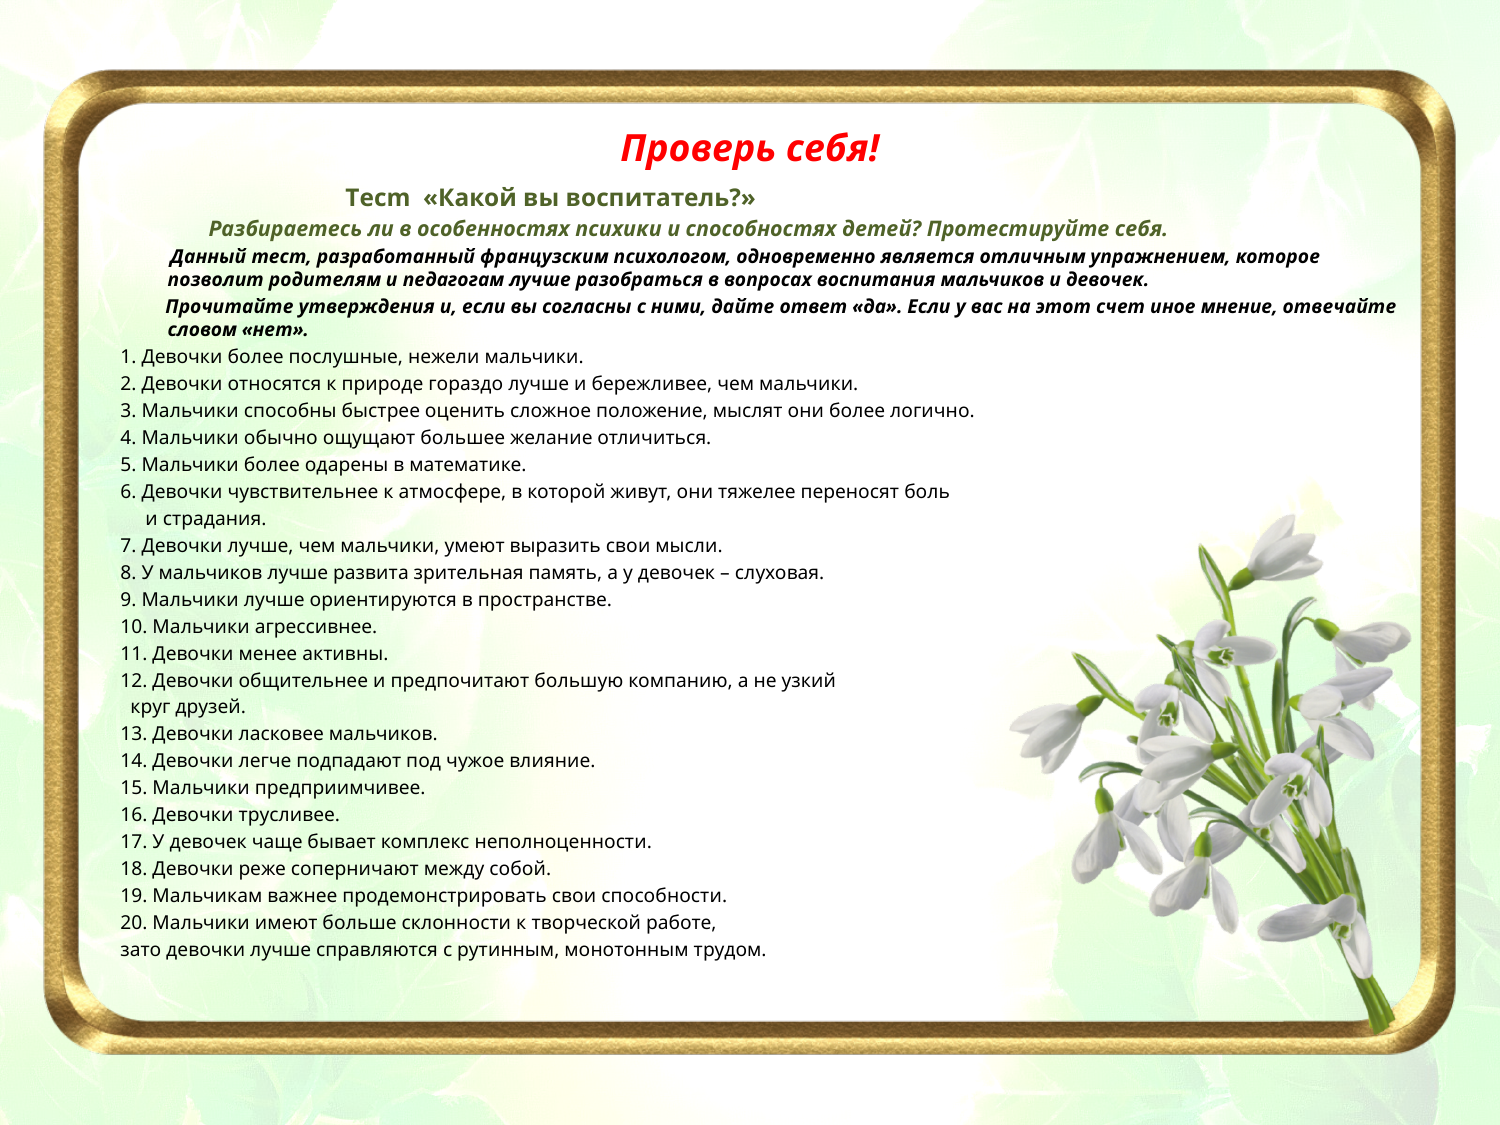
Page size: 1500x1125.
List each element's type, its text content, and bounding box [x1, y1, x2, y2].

picture [41, 67, 1500, 1124]
list Тecm «Какой вы воспитатель?» Разбираетесь ли в особенностях психики и способностях детей? Протестируйте себя. Данный тест, разработанный французским психологом, одновременно является отличным упражнением, которое позволит родителям и педагогам лучше разобраться в вопросах воспитания мальчиков и девочек. Прочитайте утверждения и, если вы согласны с ними, дайте ответ «да». Если у вас на этот счет иное мнение, отвечайте словом «нет». 1. Девочки более послушные, нежели мальчики. 2. Девочки относятся к природе гораздо лучше и бережливее, чем мальчики. 3. Мальчики способны быстрее оценить сложное положение, мыслят они более логично. 4. Мальчики обычно ощущают большее желание отличиться. 5. Мальчики более одарены в математике. 6. Девочки чувствительнее к атмосфере, в которой живут, они тяжелее переносят боль и страдания. 7. Девочки лучше, чем мальчики, умеют выразить свои мысли. 8. У мальчиков лучше развита зрительная память, а у девочек – слуховая. 9. Мальчики лучше ориентируются в пространстве. 10. Мальчики агрессивнее. 11. Девочки менее активны. 12. Девочки общительнее и предпочитают большую компанию, а не узкий круг друзей. 13. Девочки ласковее мальчиков. 14. Девочки легче подпадают под чужое влияние. 15. Мальчики предприимчивее. 16. Девочки трусливее. 17. У девочек чаще бывает комплекс неполноценности. 18. Девочки реже соперничают между собой. 19. Мальчикам важнее продемонстрировать свои способности. 20. Мальчики имеют больше склонности к творческой работе, зато девочки лучше справляются с рутинным, монотонным трудом. [105, 152, 1425, 1005]
title Проверь себя! [75, 82, 1425, 211]
